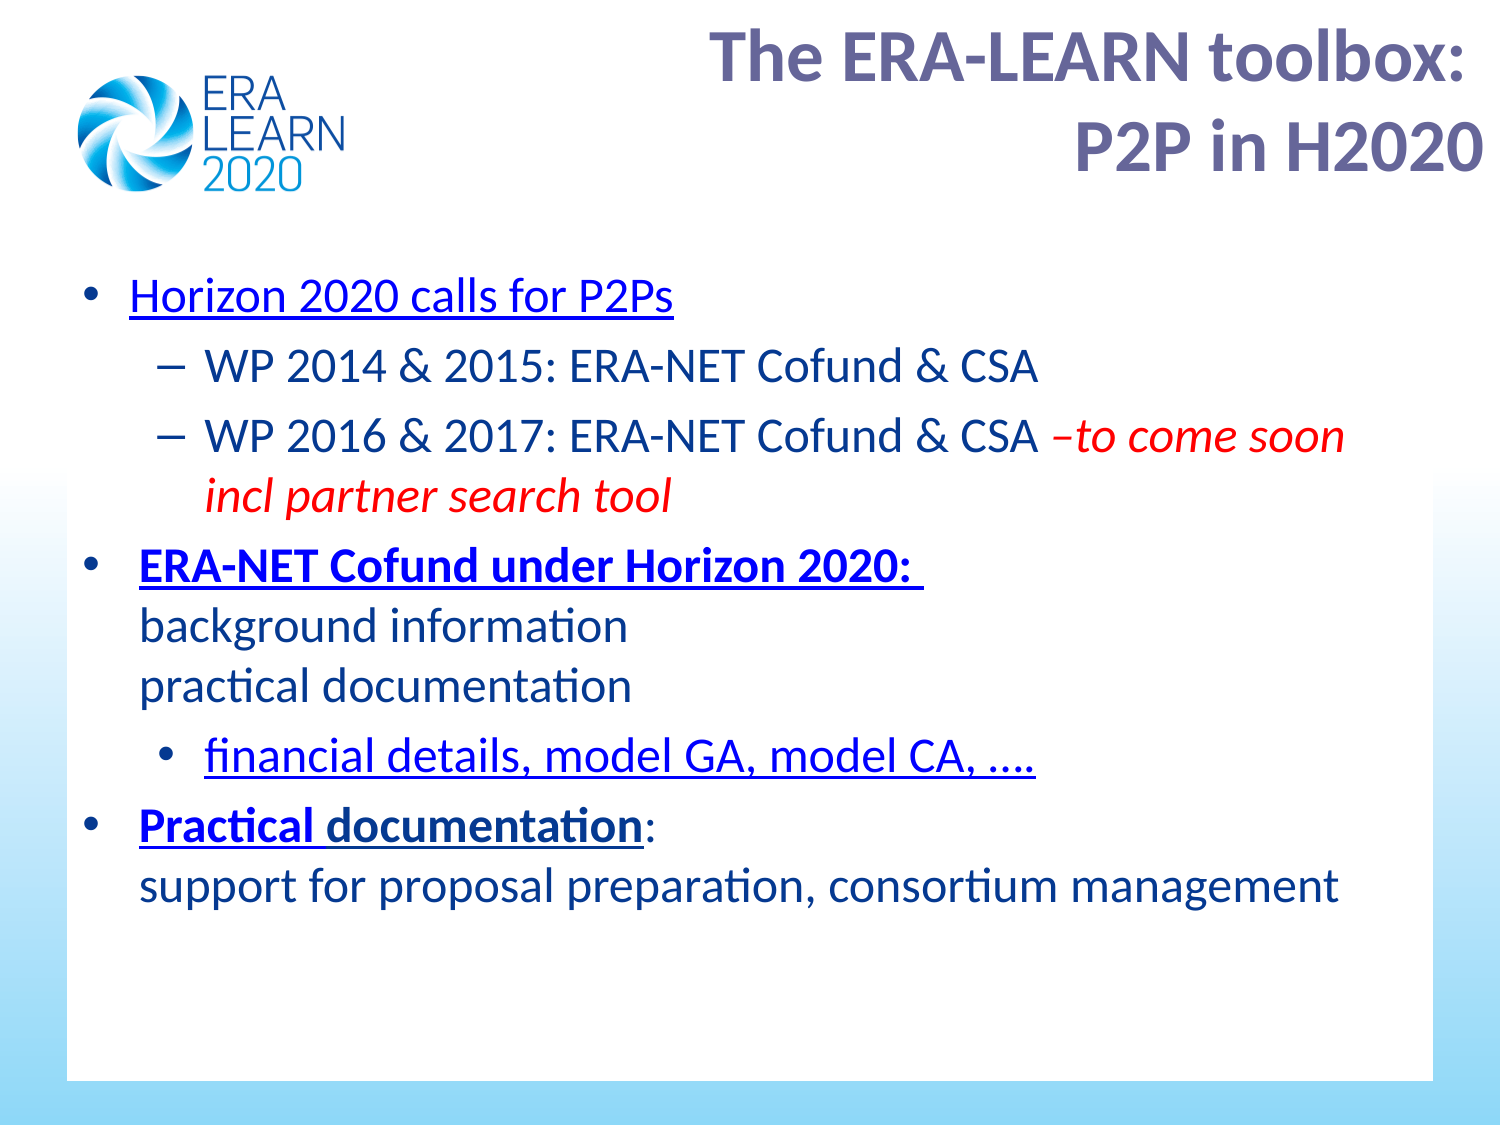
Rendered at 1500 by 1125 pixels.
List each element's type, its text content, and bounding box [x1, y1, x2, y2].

title The ERA-LEARN toolbox: P2P in H2020 [560, 0, 1500, 256]
list Horizon 2020 calls for P2Ps WP 2014 & 2015: ERA-NET Cofund & CSA WP 2016 & 2017: ERA-NET Cofund & CSA –to come soon incl partner search tool ERA-NET Cofund under Horizon 2020: background information practical documentation financial details, model GA, model CA, …. Practical documentation: support for proposal preparation, consortium management [67, 255, 1433, 1081]
picture [0, 0, 1500, 1125]
